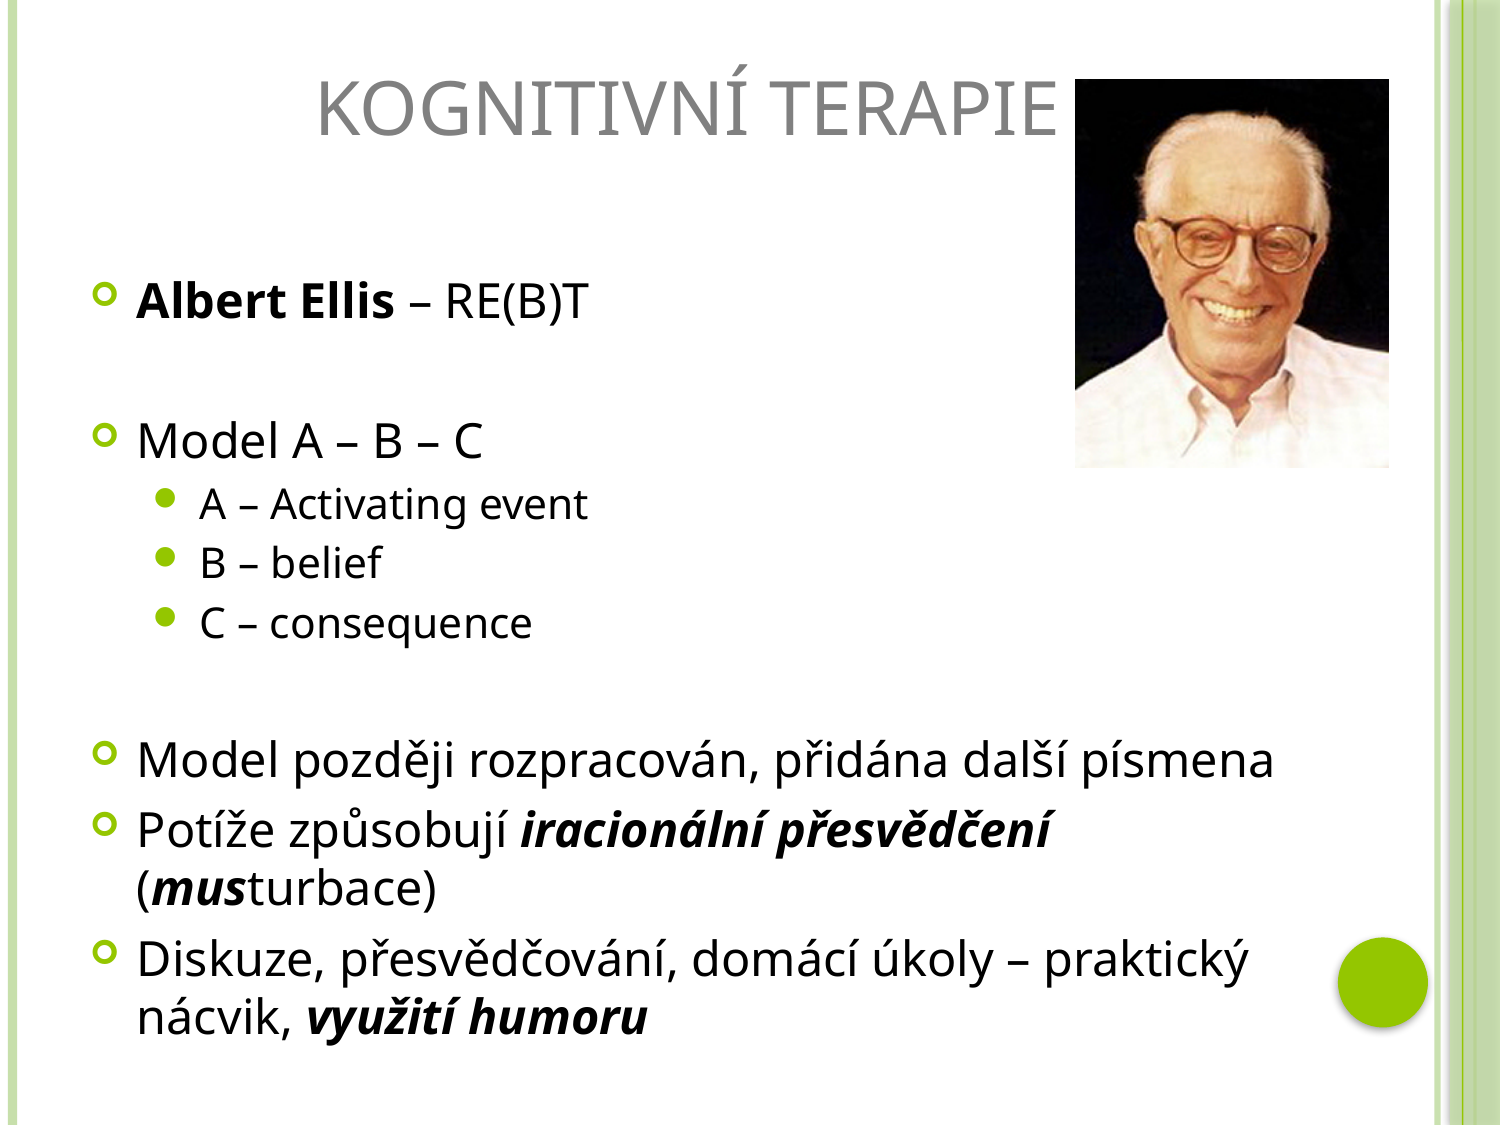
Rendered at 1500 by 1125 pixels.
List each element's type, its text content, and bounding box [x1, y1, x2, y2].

list Albert Ellis – RE(B)T Model A – B – C A – Activating event B – belief C – consequence Model později rozpracován, přidána další písmena Potíže způsobují iracionální přesvědčení (musturbace) Diskuze, přesvědčování, domácí úkoly – praktický nácvik, využití humoru [75, 262, 1300, 1062]
picture [1075, 79, 1389, 469]
title Kognitivní terapie [75, 45, 1300, 233]
